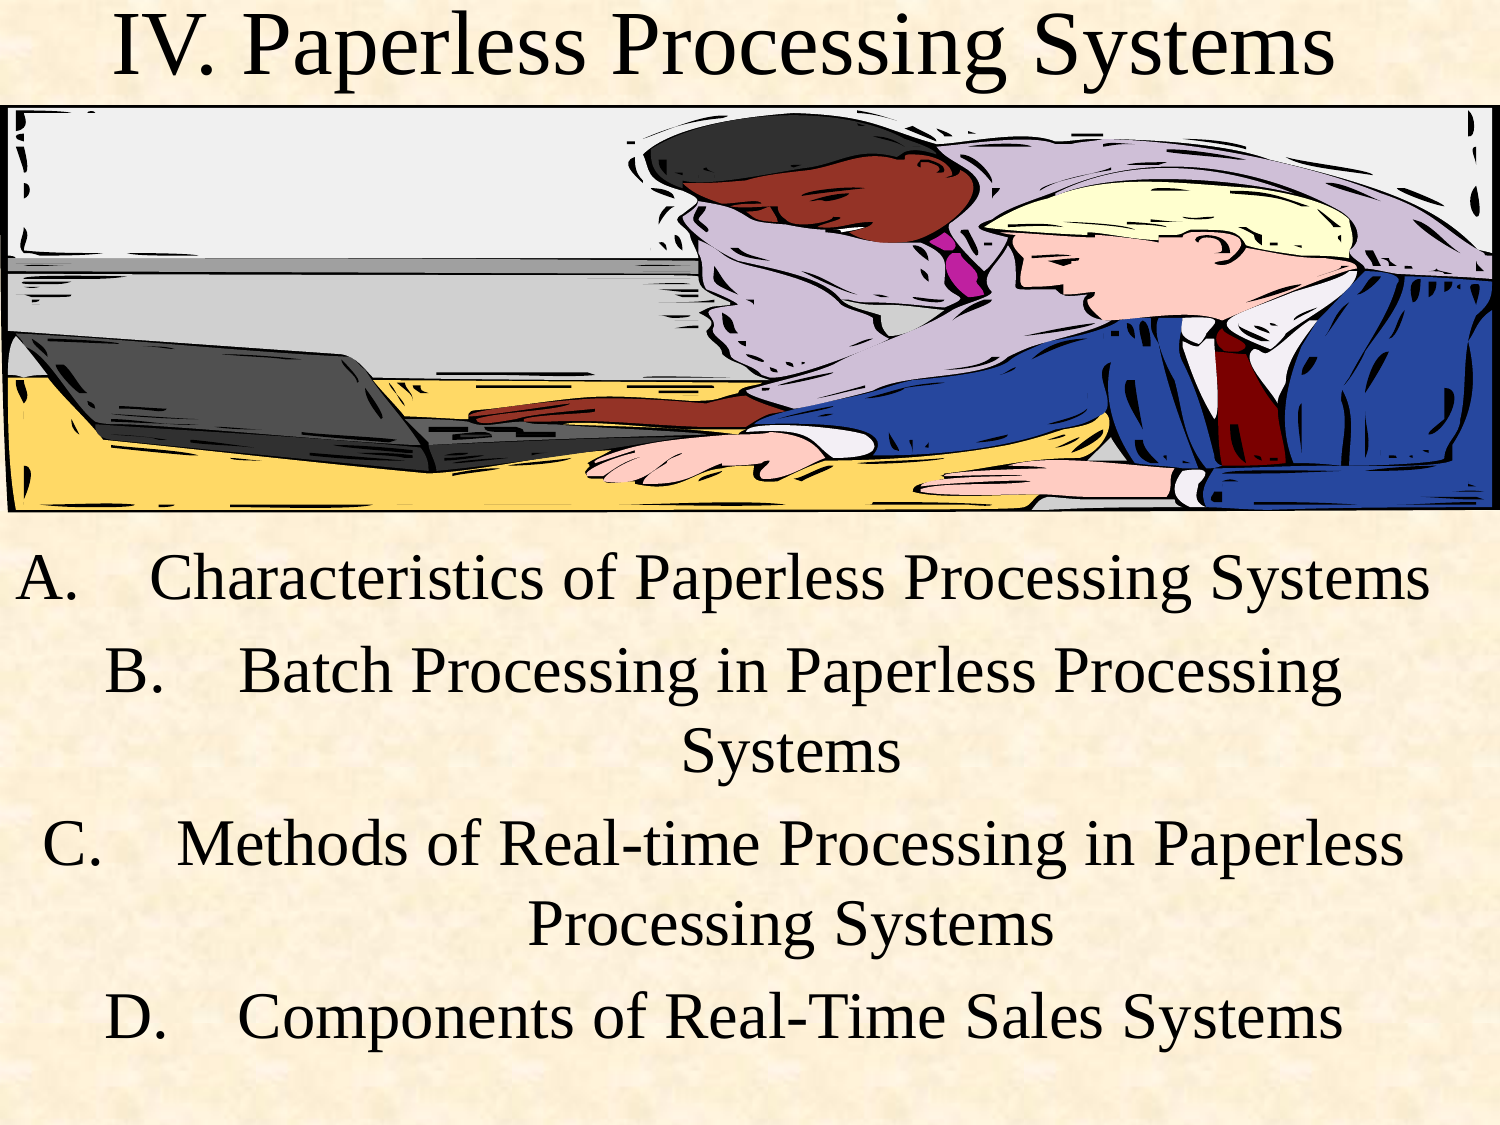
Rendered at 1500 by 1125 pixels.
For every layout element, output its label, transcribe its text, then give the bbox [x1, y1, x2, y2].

picture [0, 0, 1500, 1125]
subtitle Characteristics of Paperless Processing Systems Batch Processing in Paperless Processing Systems Methods of Real-time Processing in Paperless Processing Systems Components of Real-Time Sales Systems [0, 525, 1450, 1075]
title IV. Paperless Processing Systems [87, 0, 1363, 75]
